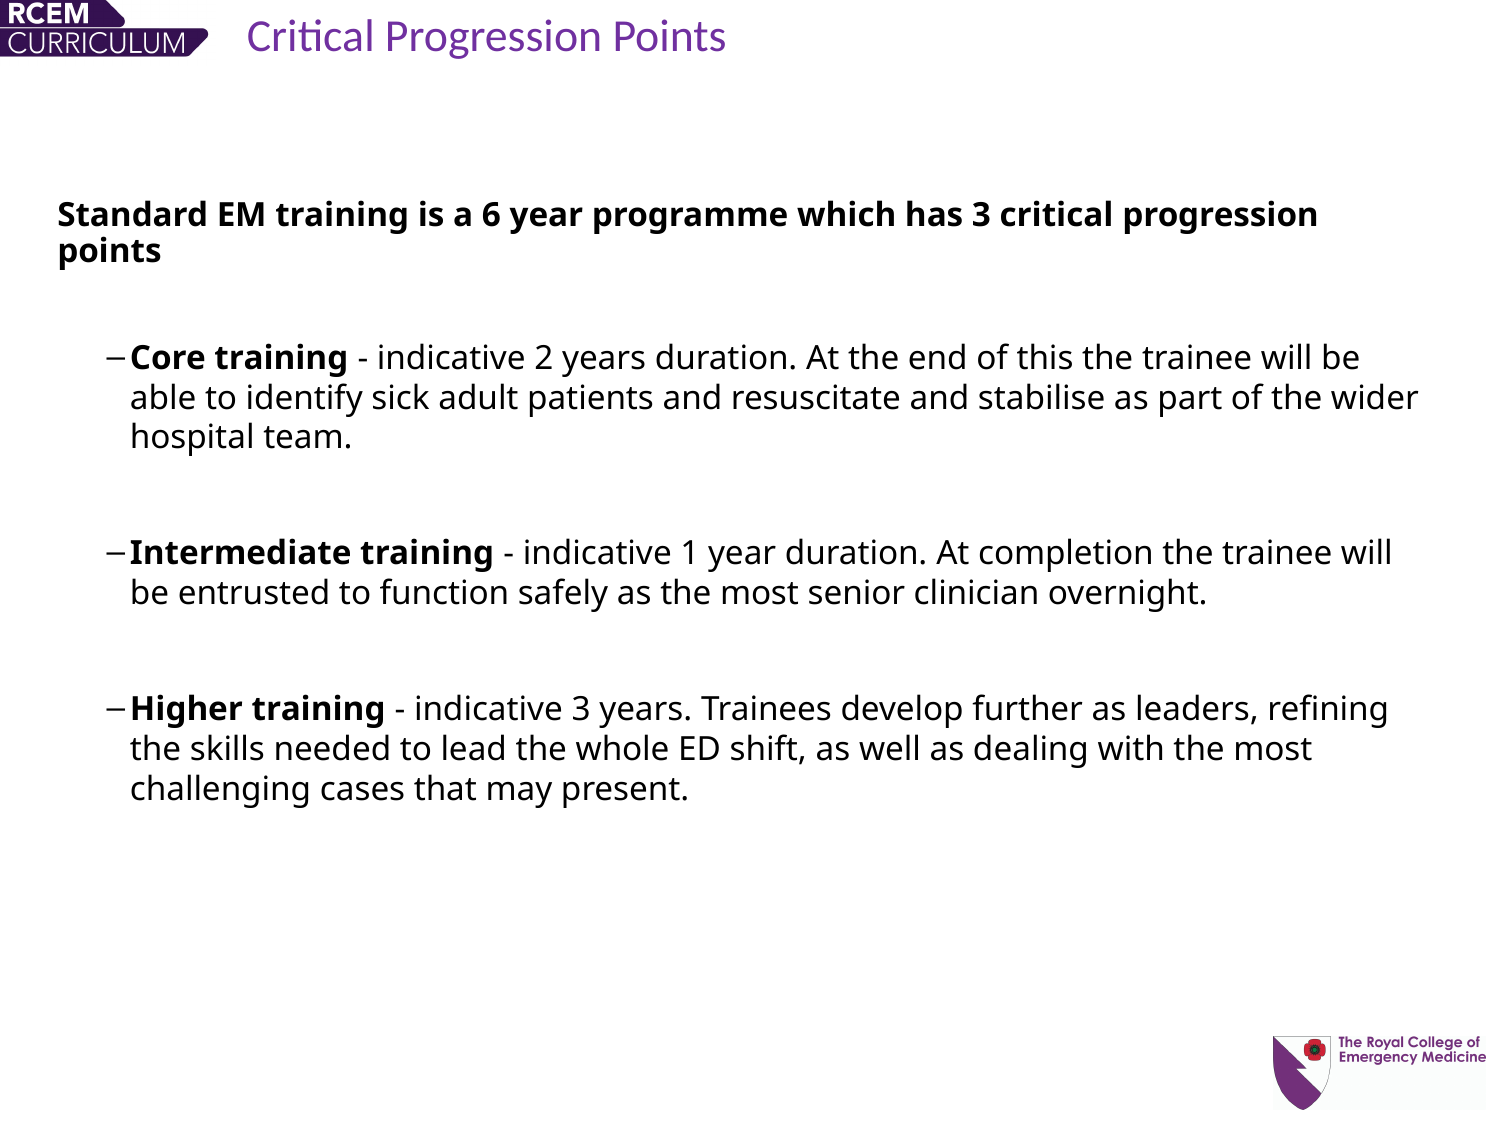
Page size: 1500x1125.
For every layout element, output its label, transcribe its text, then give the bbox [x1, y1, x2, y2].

picture [1273, 1035, 1486, 1110]
text_box Standard EM training is a 6 year programme which has 3 critical progression points [54, 194, 1406, 273]
title Critical Progression Points [149, 0, 825, 96]
list Core training - indicative 2 years duration. At the end of this the trainee will be able to identify sick adult patients and resuscitate and stabilise as part of the wider hospital team. Intermediate training - indicative 1 year duration. At completion the trainee will be entrusted to function safely as the most senior clinician overnight. Higher training - indicative 3 years. Trainees develop further as leaders, refining the skills needed to lead the whole ED shift, as well as dealing with the most challenging cases that may present. [54, 328, 1446, 837]
picture [0, 0, 216, 66]
